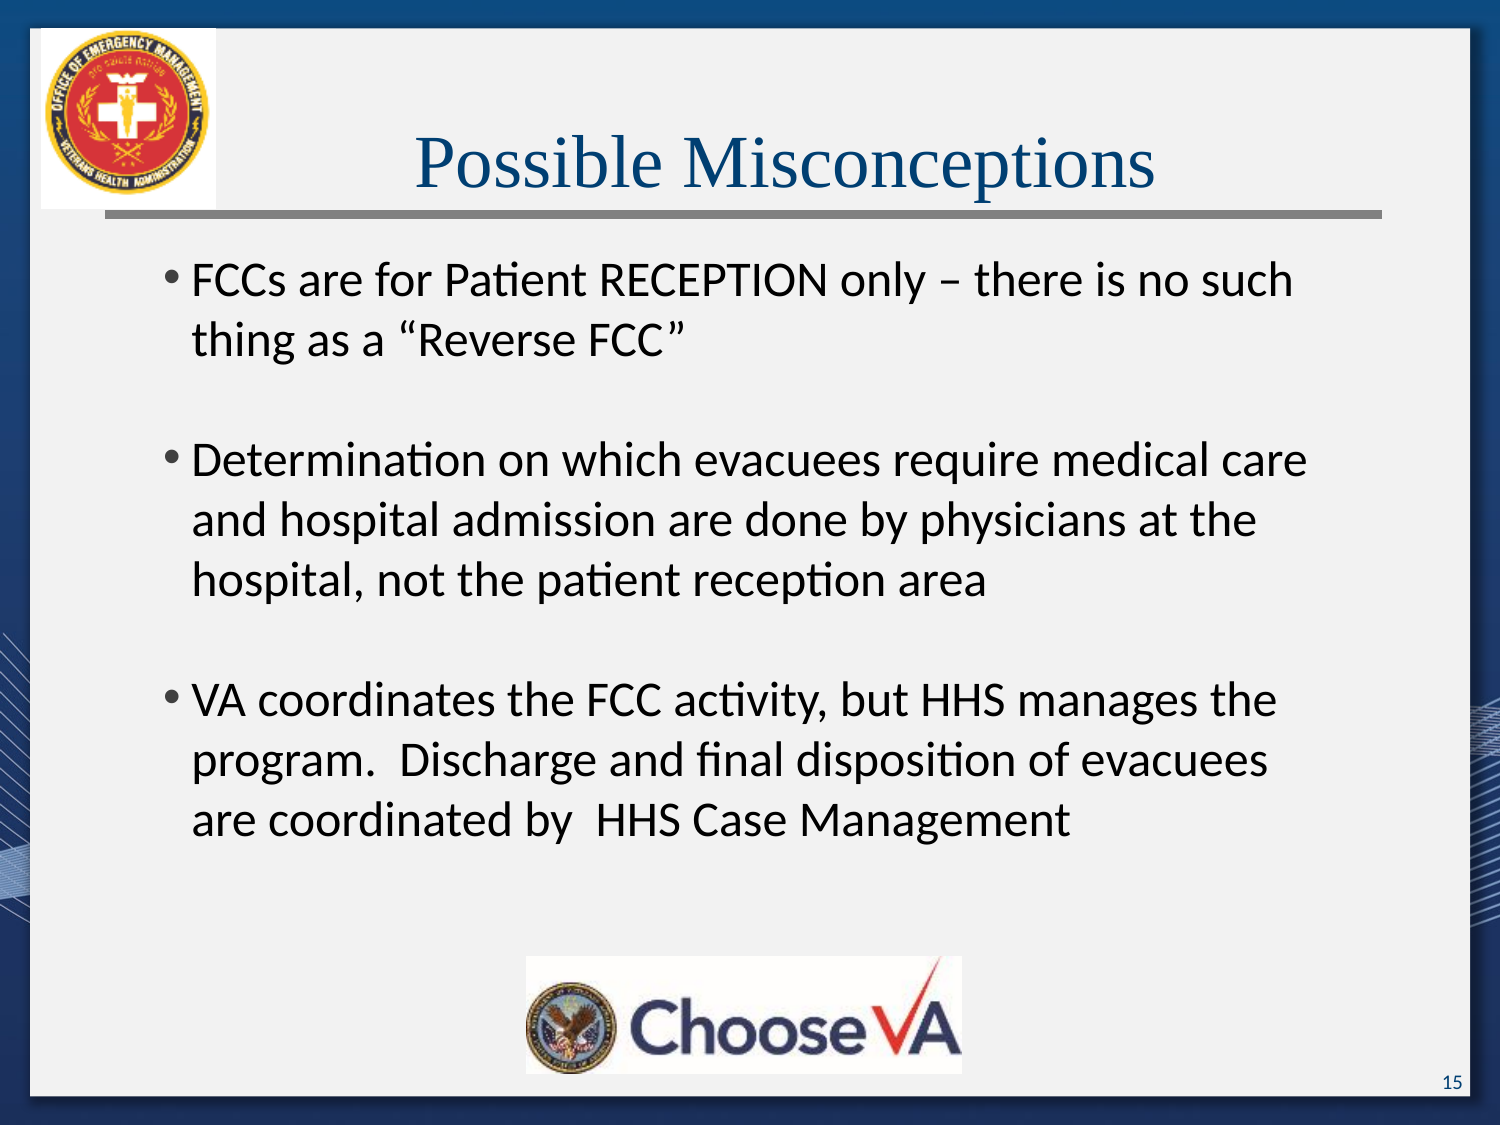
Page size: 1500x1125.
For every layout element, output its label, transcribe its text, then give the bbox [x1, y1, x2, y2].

picture [0, 0, 1500, 1125]
list FCCs are for Patient RECEPTION only – there is no such thing as a “Reverse FCC” Determination on which evacuees require medical care and hospital admission are done by physicians at the hospital, not the patient reception area VA coordinates the FCC activity, but HHS manages the program. Discharge and final disposition of evacuees are coordinated by HHS Case Management [128, 238, 1353, 957]
slide_number 15 [1352, 1061, 1478, 1106]
title Possible Misconceptions [219, 40, 1353, 210]
